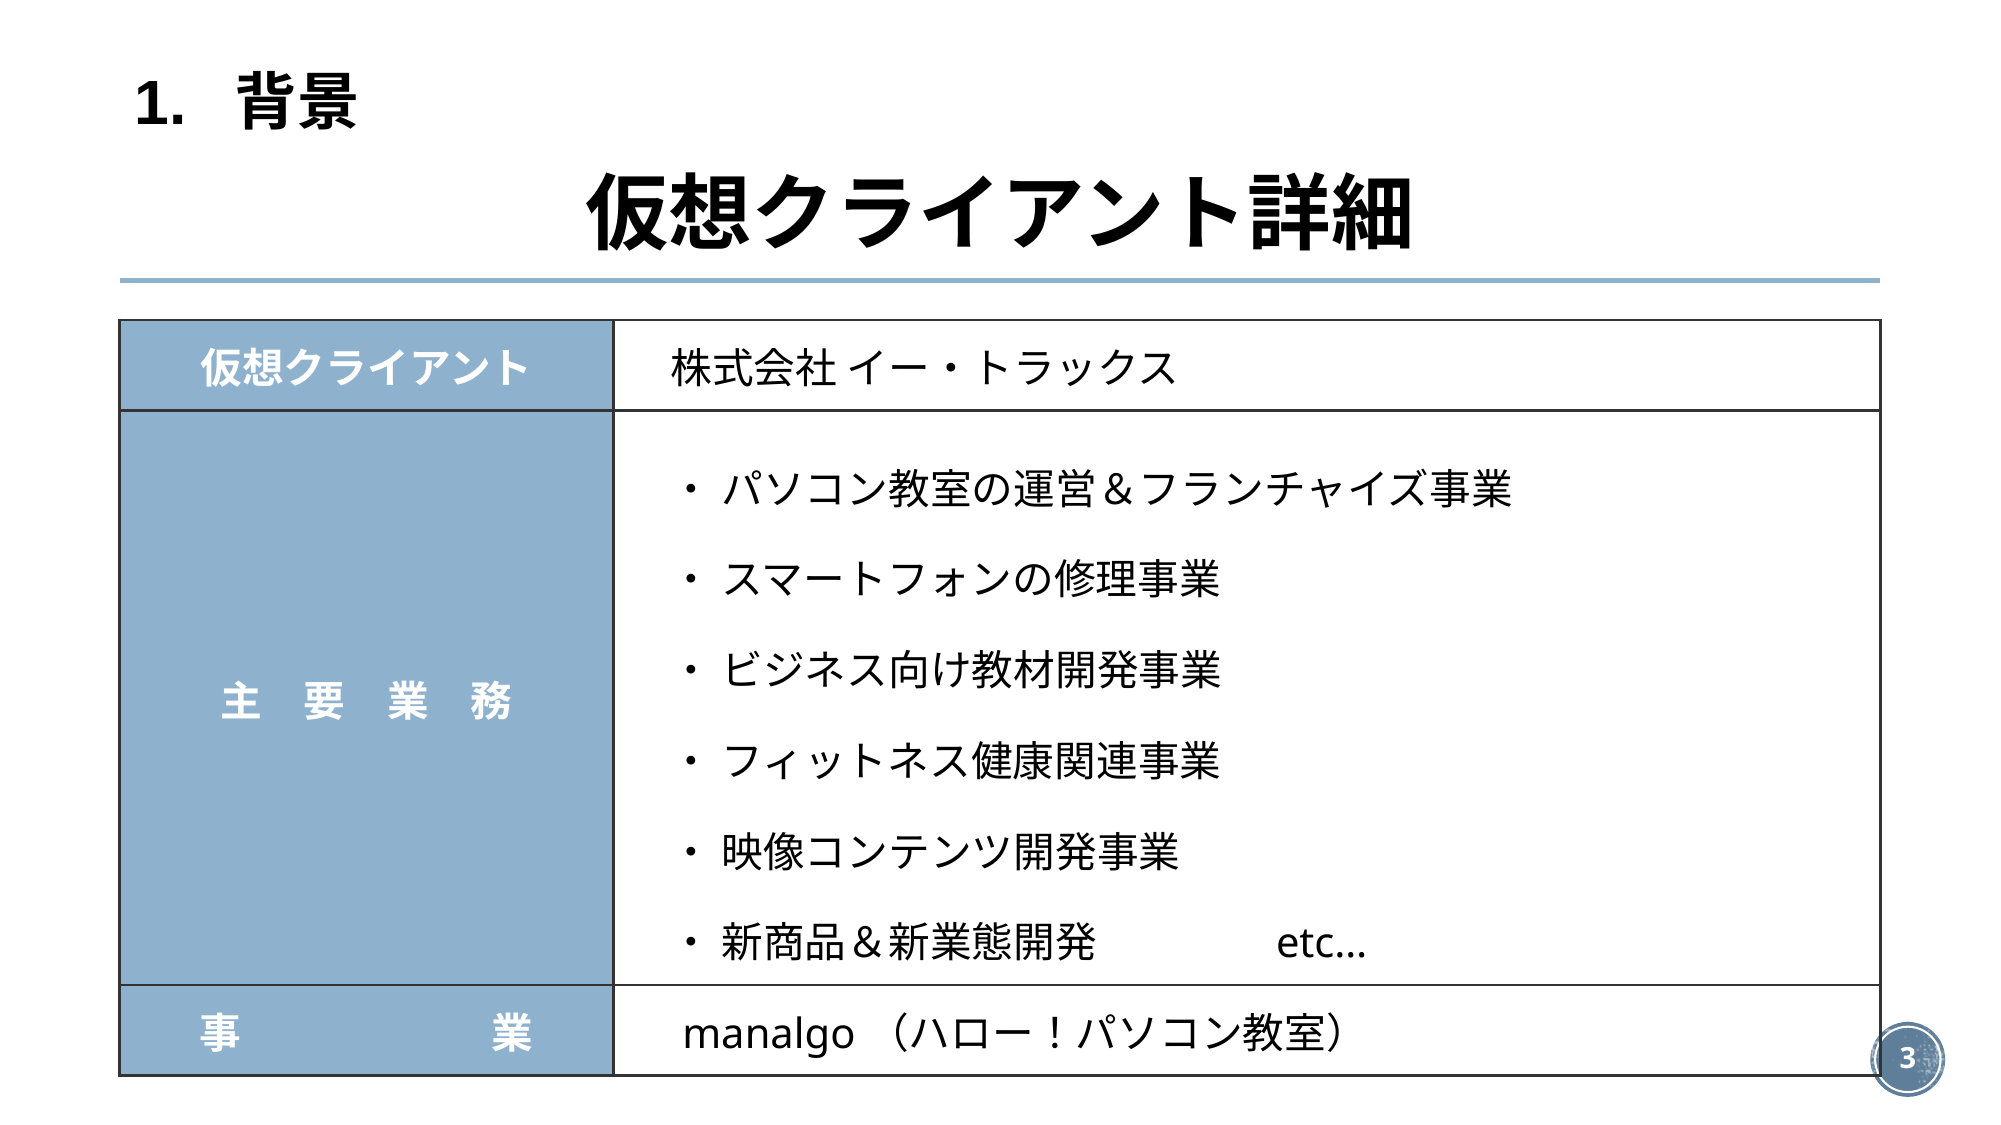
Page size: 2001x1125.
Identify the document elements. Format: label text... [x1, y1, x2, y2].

table_cell 主 要 業 務 [121, 412, 612, 984]
table_header 株式会社 イー・トラックス [615, 321, 1879, 409]
title 1. 背景 [119, 66, 1881, 203]
table_cell manalgo（ハロー！パソコン教室） [615, 986, 1879, 1074]
table_header 仮想クライアント [121, 321, 612, 409]
picture [1887, 1021, 1929, 1028]
table_cell ・ パソコン教室の運営＆フランチャイズ事業 ・ スマートフォンの修理事業 ・ ビジネス向け教材開発事業 ・ フィットネス健康関連事業 ・ 映像コンテンツ開発事業 ・ 新商品＆新業態開発 etc… [615, 412, 1879, 984]
picture [1884, 1089, 1931, 1097]
table_cell 事 業 [121, 986, 612, 1074]
slide_number ‹#› [1855, 1028, 1961, 1089]
title 仮想クライアント詳細 [119, 203, 1881, 270]
